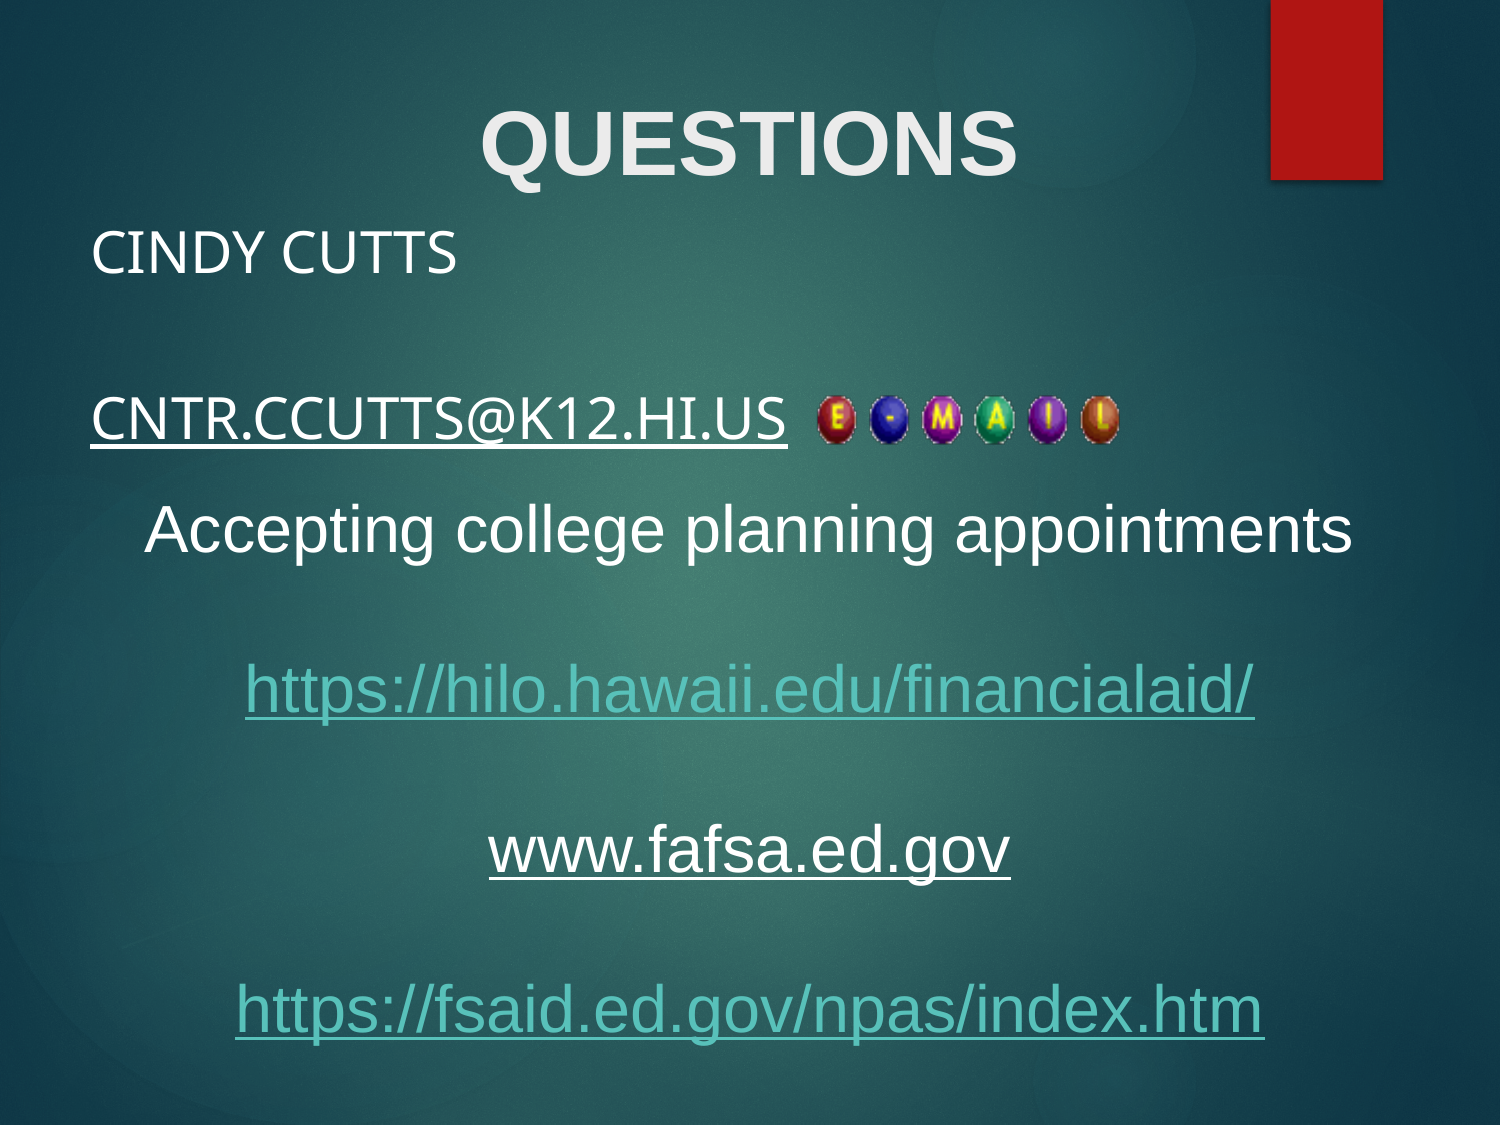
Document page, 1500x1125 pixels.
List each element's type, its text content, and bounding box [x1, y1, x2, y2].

text_box Accepting college planning appointments https://hilo.hawaii.edu/financialaid/ www.fafsa.ed.gov https://fsaid.ed.gov/npas/index.htm [112, 478, 1388, 1125]
title Questions [75, 45, 1425, 207]
list Cindy Cutts Cntr.ccutts@k12.hi.us [75, 207, 1425, 1005]
picture [804, 394, 1133, 489]
